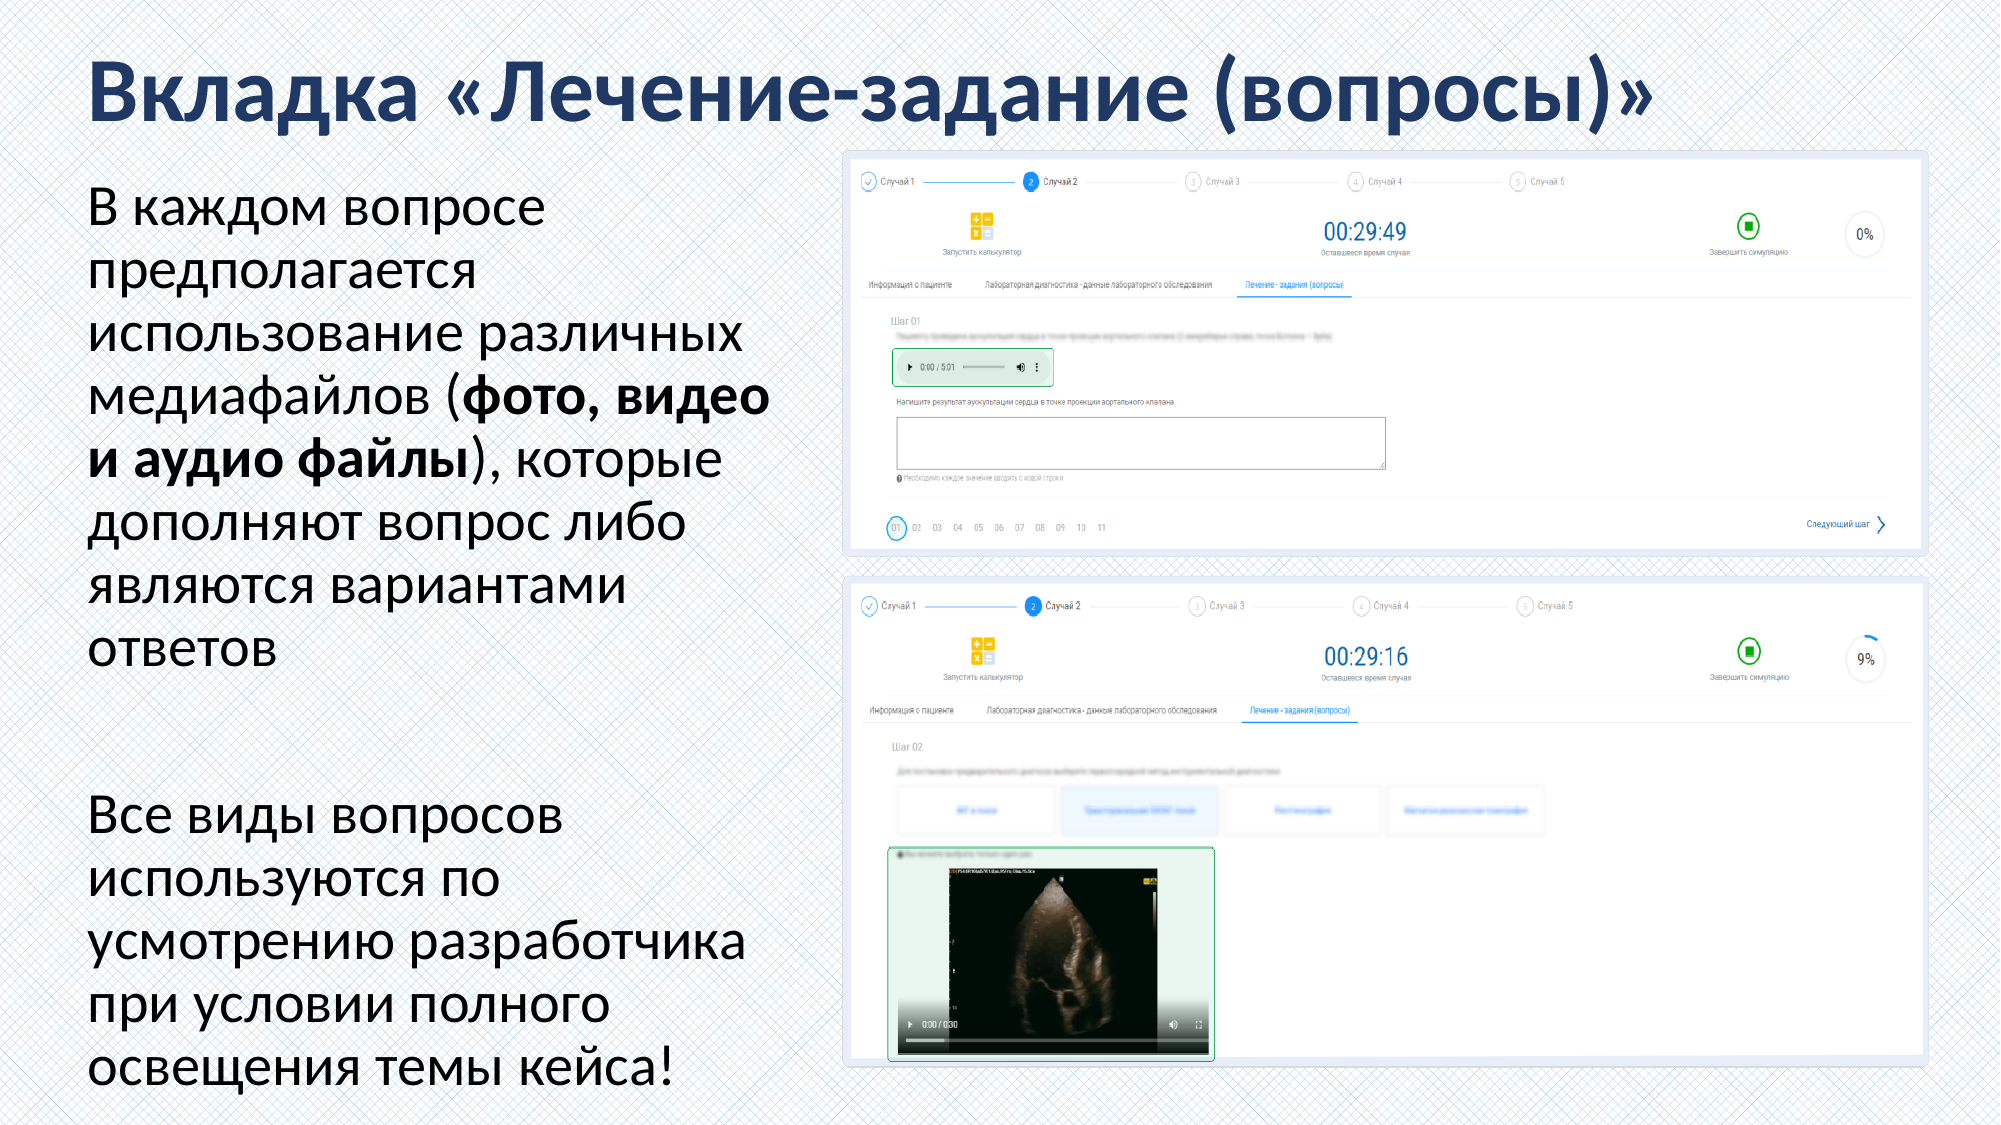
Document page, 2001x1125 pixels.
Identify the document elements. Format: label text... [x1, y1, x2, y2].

picture [842, 150, 1929, 1068]
title Вкладка «Лечение-задание (вопросы)» [72, 49, 1952, 135]
list В каждом вопросе предполагается использование различных медиафайлов (фото, видео и аудио файлы), которые дополняют вопрос либо являются вариантами ответов Все виды вопросов используются по усмотрению разработчика при условии полного освещения темы кейса! [72, 167, 800, 1059]
